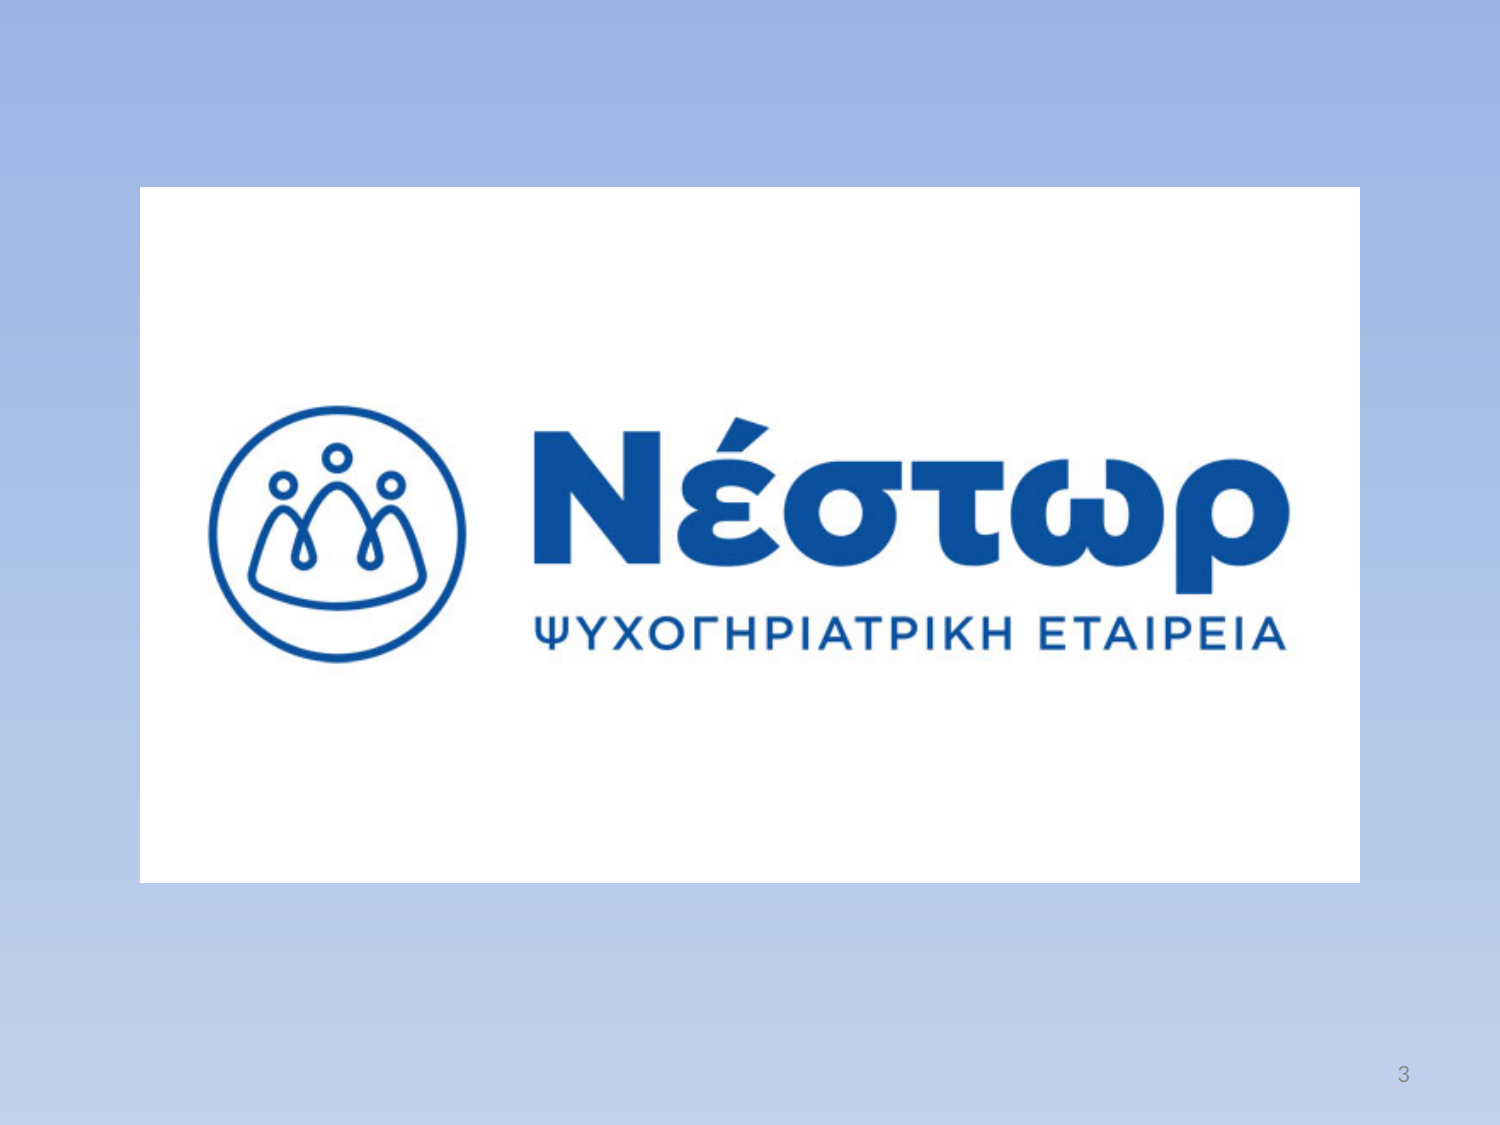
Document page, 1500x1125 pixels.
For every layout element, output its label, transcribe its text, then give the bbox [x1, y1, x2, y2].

picture [140, 187, 1360, 883]
slide_number 3 [1074, 1042, 1425, 1103]
